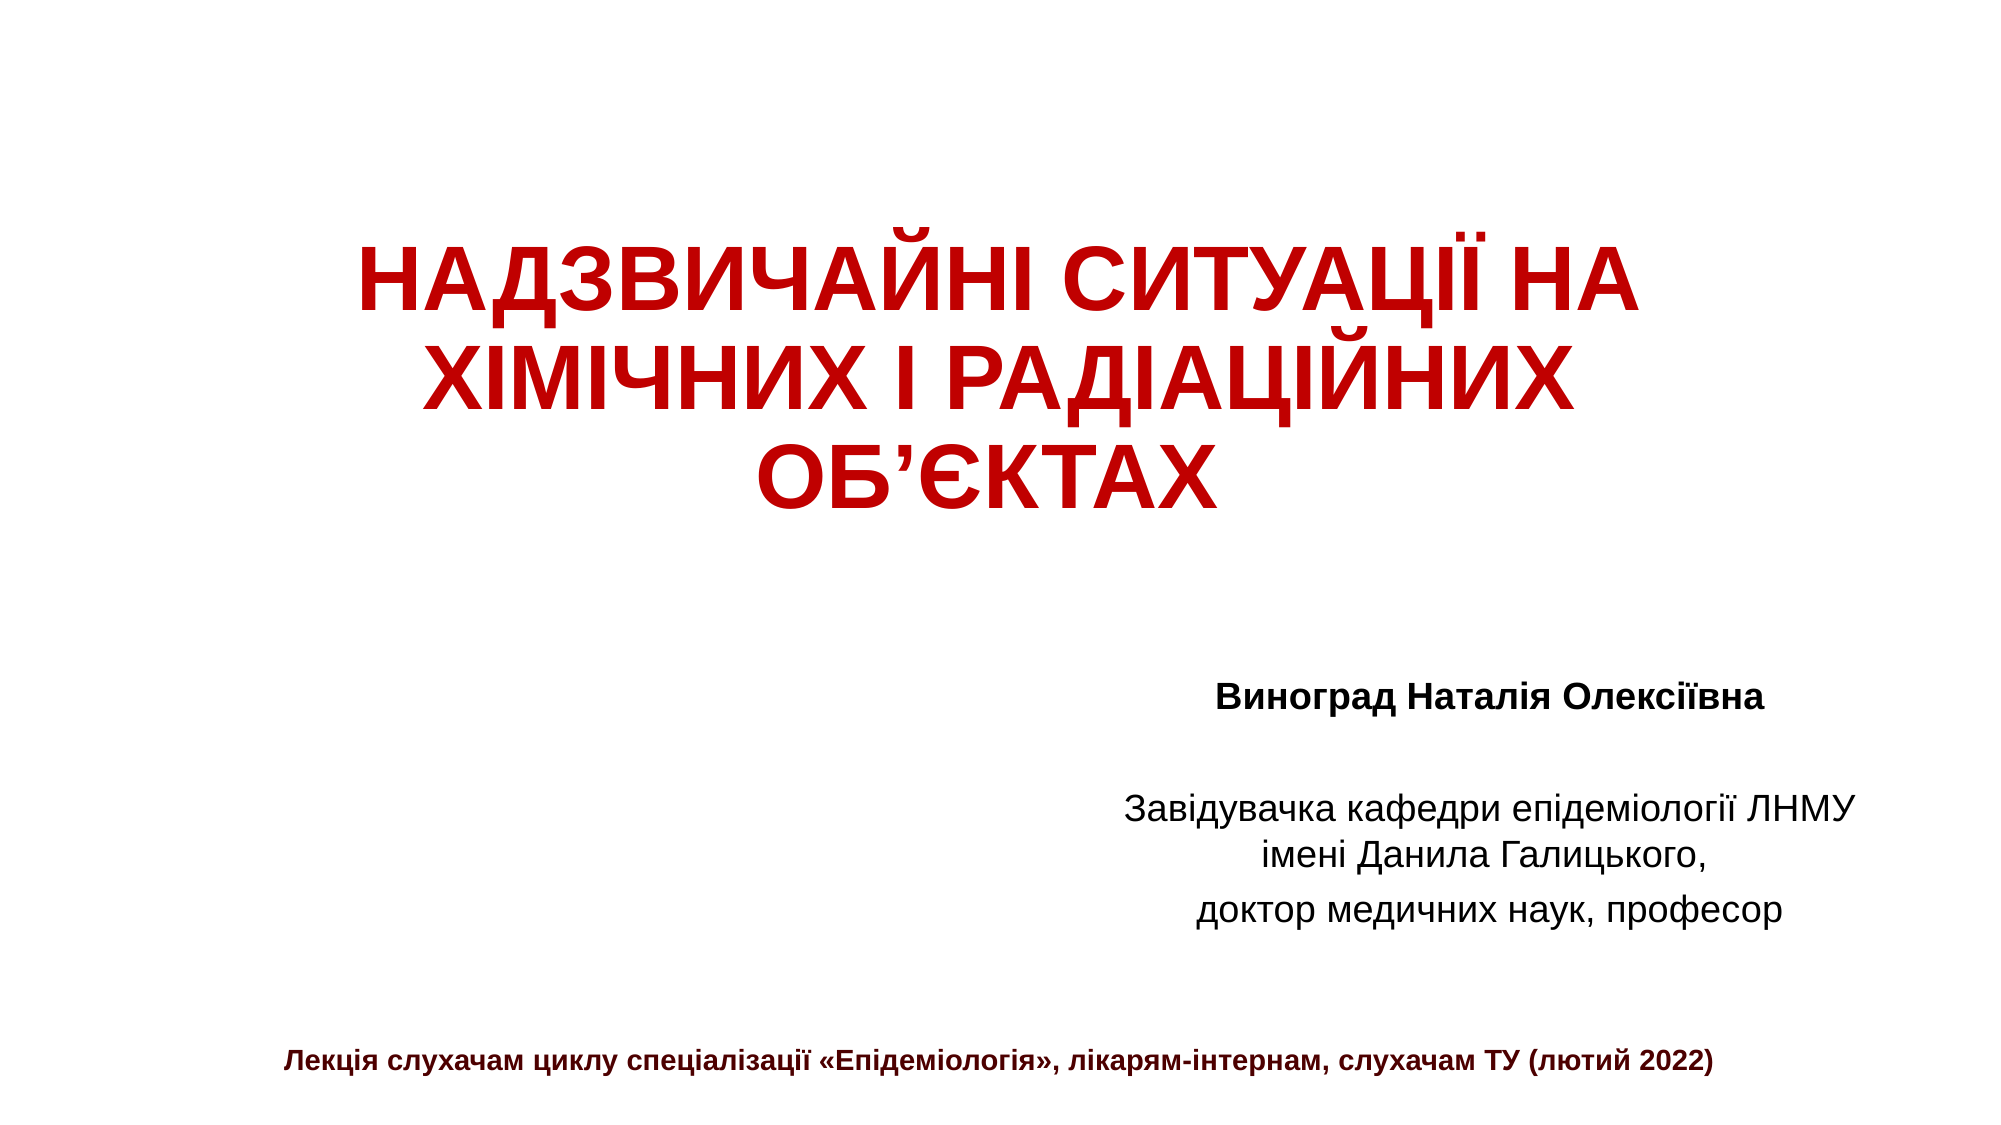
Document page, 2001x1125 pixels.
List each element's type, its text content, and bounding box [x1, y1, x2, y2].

subtitle Виноград Наталія Олексіївна Завідувачка кафедри епідеміології ЛНМУ імені Данила Галицького, доктор медичних наук, професор [1088, 669, 1893, 941]
text_box Лекція слухачам циклу спеціалізації «Епідеміологія», лікарям-інтернам, слухачам ТУ (лютий 2022) [201, 1034, 1799, 1084]
title НАДЗВИЧАЙНІ СИТУАЦІЇ НА ХІМІЧНИХ І РАДІАЦІЙНИХ ОБ’ЄКТАХ [249, 184, 1750, 576]
